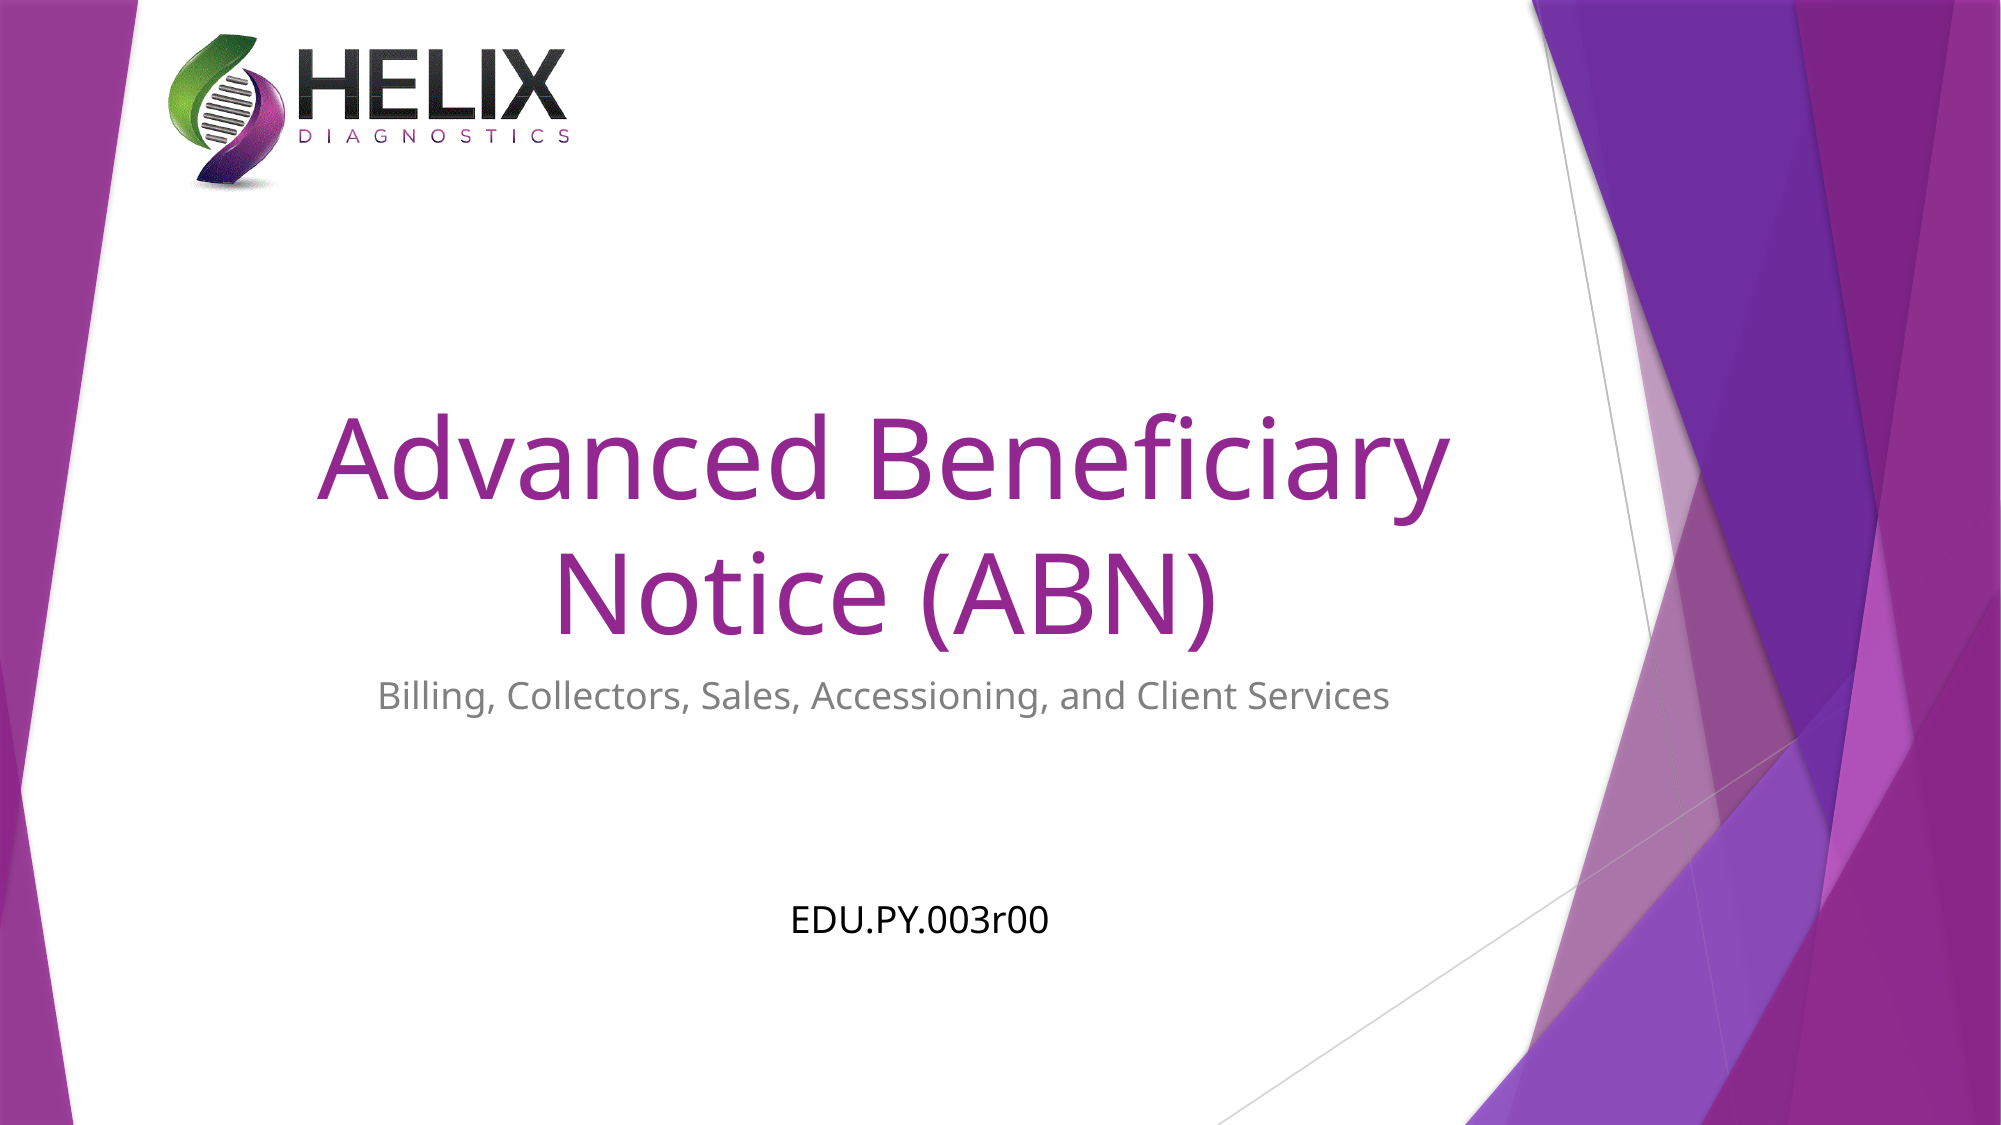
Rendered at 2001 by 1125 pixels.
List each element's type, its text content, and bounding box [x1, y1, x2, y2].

text_box EDU.PY.003r00 [774, 888, 1225, 949]
picture [155, 15, 589, 197]
subtitle Billing, Collectors, Sales, Accessioning, and Client Services [247, 664, 1522, 845]
title Advanced Beneficiary Notice (ABN) [247, 394, 1522, 664]
